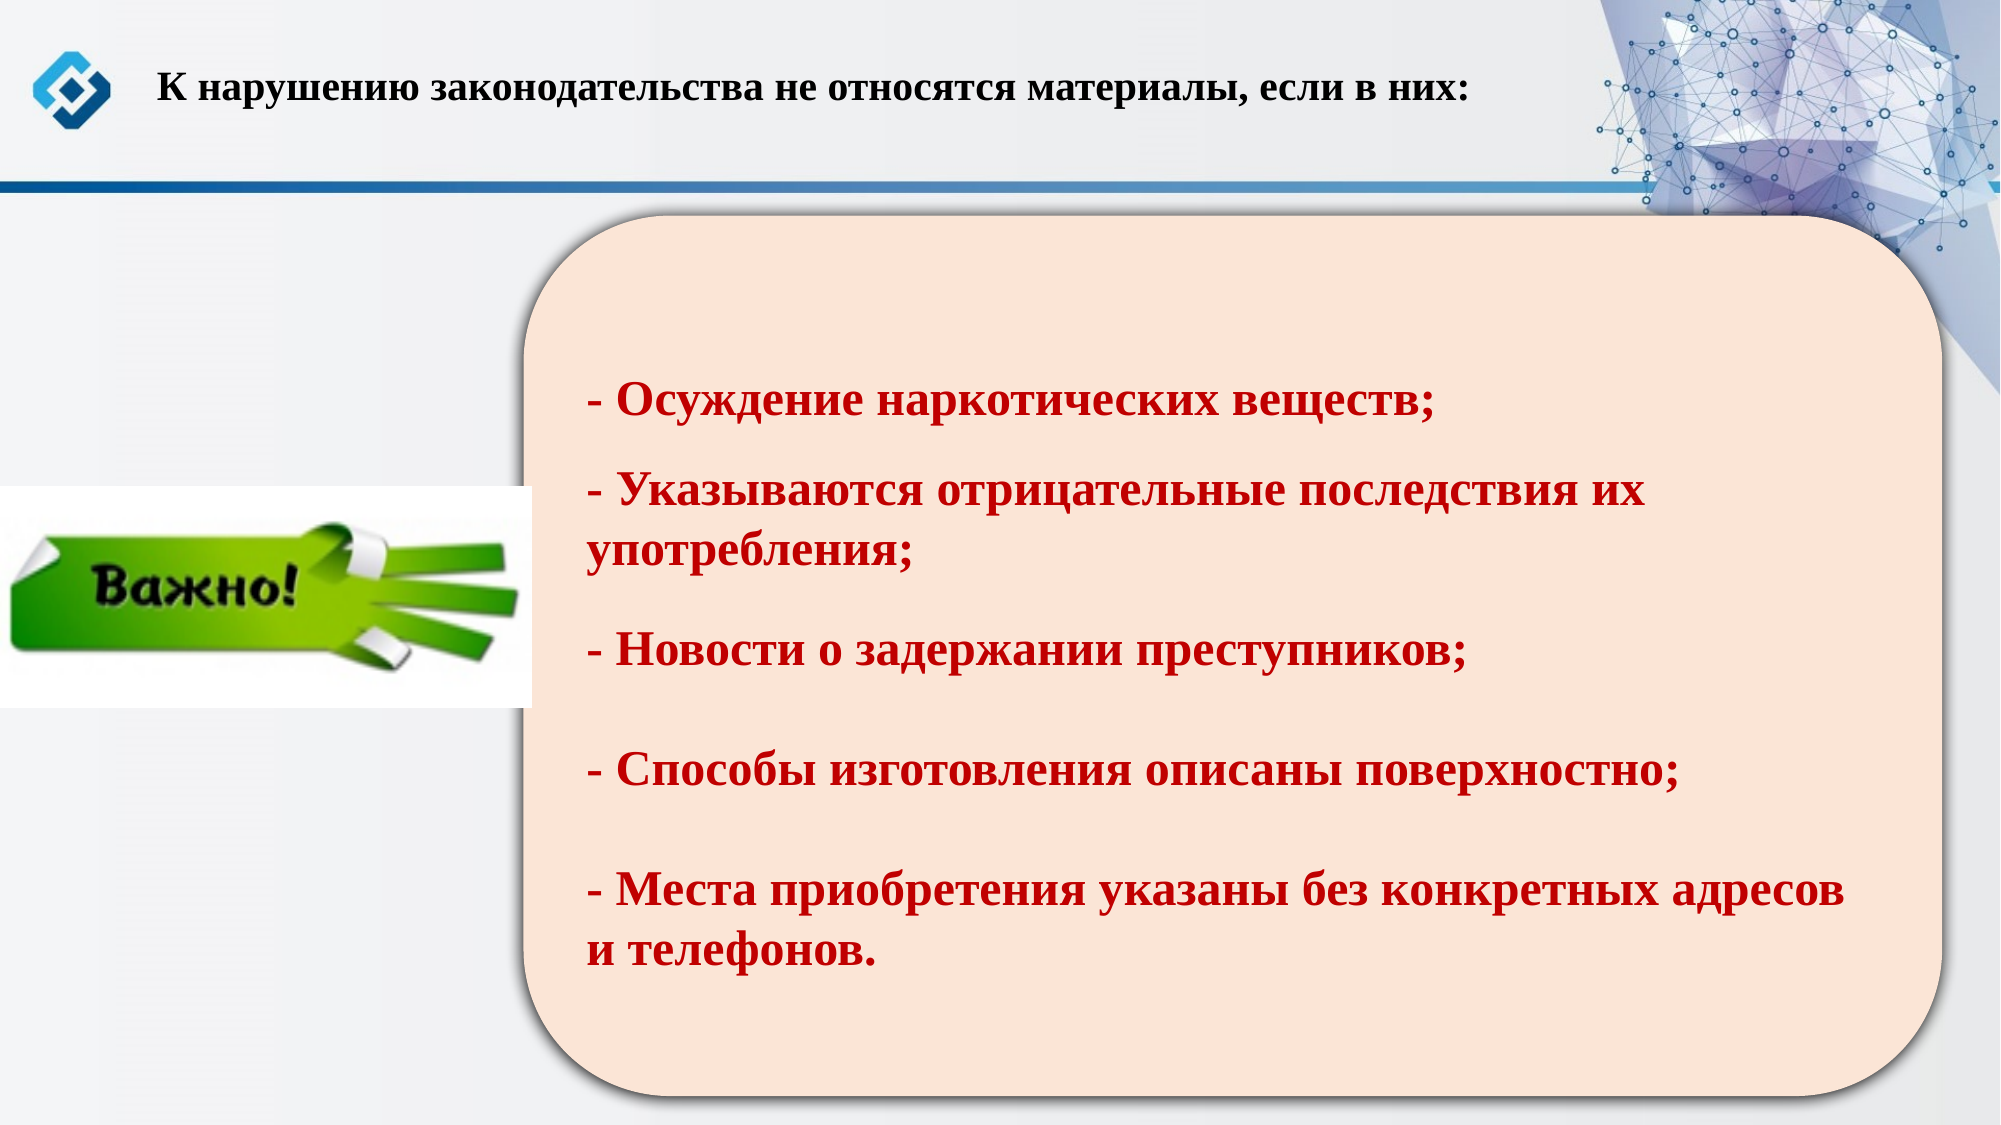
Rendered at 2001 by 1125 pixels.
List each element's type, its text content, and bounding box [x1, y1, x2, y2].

text_box - Осуждение наркотических веществ; - Указываются отрицательные последствия их употребления; - Новости о задержании преступников; - Способы изготовления описаны поверхностно; - Места приобретения указаны без конкретных адресов и телефонов. [522, 214, 1944, 1098]
text_box К нарушению законодательства не относятся материалы, если в них: [142, 51, 1543, 117]
picture [0, 0, 2001, 1125]
slide_number 7 [1412, 1042, 1863, 1103]
